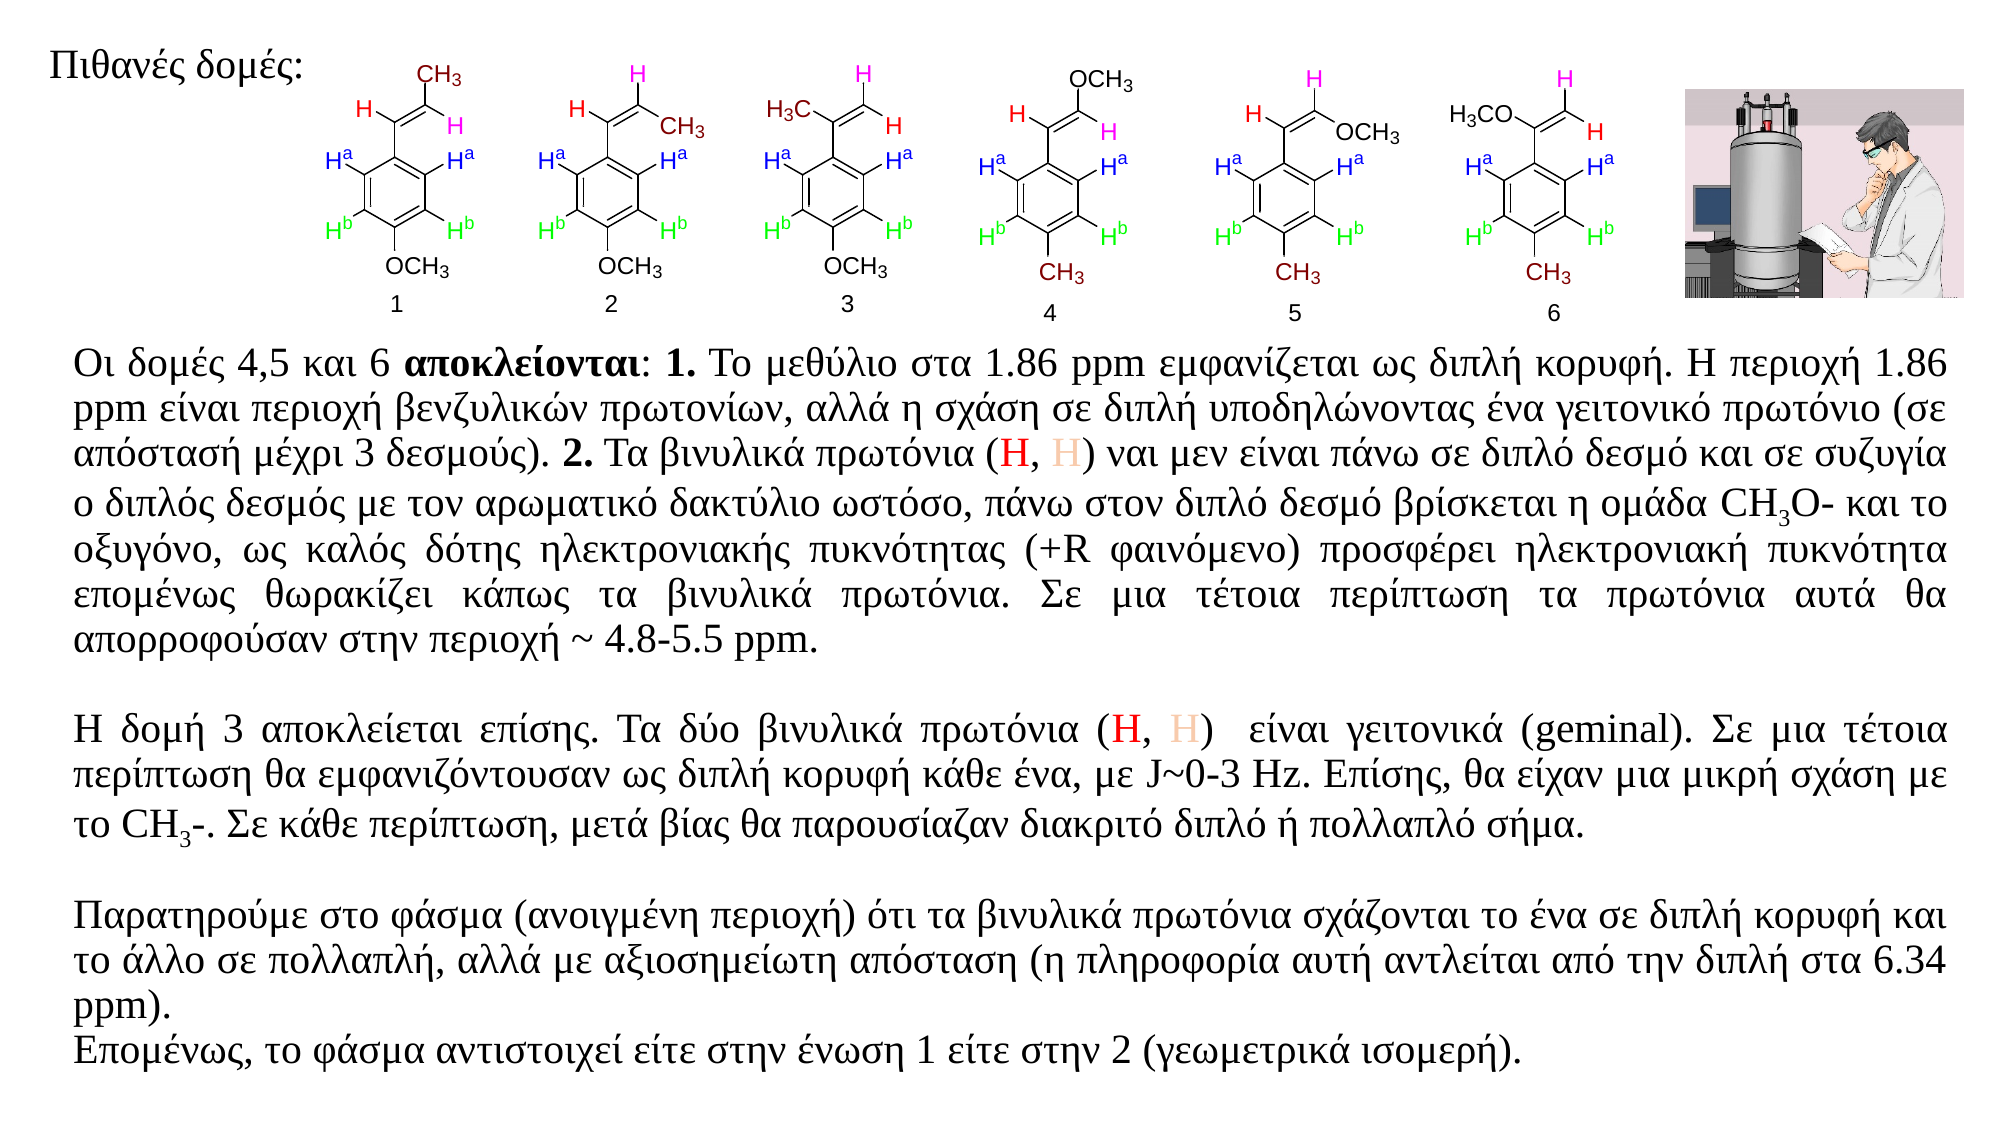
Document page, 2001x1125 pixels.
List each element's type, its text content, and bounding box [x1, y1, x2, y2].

text_box Οι δομές 4,5 και 6 αποκλείονται: 1. Το μεθύλιο στα 1.86 ppm εμφανίζεται ως διπλή κορυφή. Η περιοχή 1.86 ppm είναι περιοχή βενζυλικών πρωτονίων, αλλά η σχάση σε διπλή υποδηλώνοντας ένα γειτονικό πρωτόνιο (σε απόστασή μέχρι 3 δεσμούς). 2. Τα βινυλικά πρωτόνια (Η, Η) ναι μεν είναι πάνω σε διπλό δεσμό και σε συζυγία ο διπλός δεσμός με τον αρωματικό δακτύλιο ωστόσο, πάνω στον διπλό δεσμό βρίσκεται η ομάδα CH3O- και το οξυγόνο, ως καλός δότης ηλεκτρονιακής πυκνότητας (+R φαινόμενο) προσφέρει ηλεκτρονιακή πυκνότητα επομένως θωρακίζει κάπως τα βινυλικά πρωτόνια. Σε μια τέτοια περίπτωση τα πρωτόνια αυτά θα απορροφούσαν στην περιοχή ~ 4.8-5.5 ppm. Η δομή 3 αποκλείεται επίσης. Τα δύο βινυλικά πρωτόνια (Η, Η) είναι γειτονικά (geminal). Σε μια τέτοια περίπτωση θα εμφανιζόντουσαν ως διπλή κορυφή κάθε ένα, με J~0-3 Hz. Επίσης, θα είχαν μια μικρή σχάση με το CH3-. Σε κάθε περίπτωση, μετά βίας θα παρουσίαζαν διακριτό διπλό ή πολλαπλό σήμα. Παρατηρούμε στο φάσμα (ανοιγμένη περιοχή) ότι τα βινυλικά πρωτόνια σχάζονται το ένα σε διπλή κορυφή και το άλλο σε πολλαπλή, αλλά με αξιοσημείωτη απόσταση (η πληροφορία αυτή αντλείται από την διπλή στα 6.34 ppm). Επομένως, το φάσμα αντιστοιχεί είτε στην ένωση 1 είτε στην 2 (γεωμετρικά ισομερή). [58, 332, 1963, 1080]
text_box Πιθανές δομές: [34, 35, 1940, 95]
picture [1684, 89, 1964, 298]
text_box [321, 53, 1636, 333]
